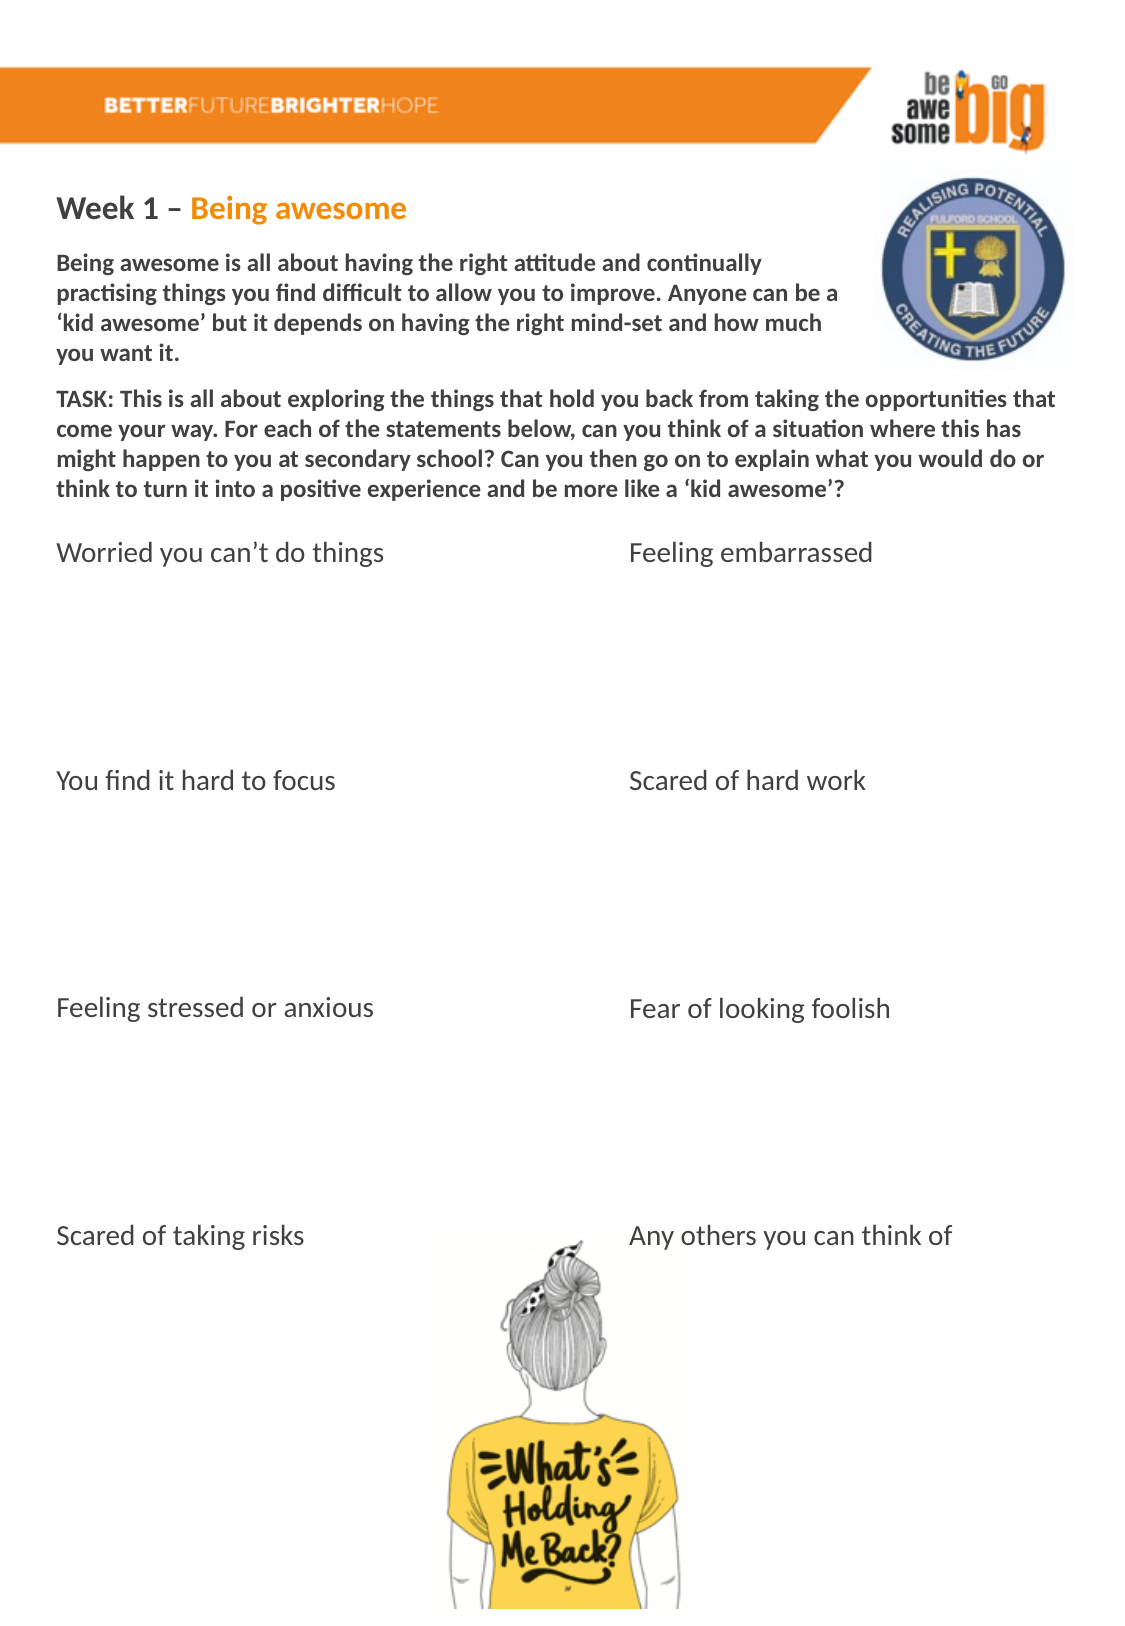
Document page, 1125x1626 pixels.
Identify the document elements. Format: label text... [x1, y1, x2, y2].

text_box Being awesome is all about having the right attitude and continually practising things you find difficult to allow you to improve. Anyone can be a ‘kid awesome’ but it depends on having the right mind-set and how much you want it. [41, 239, 859, 374]
picture [0, 0, 1125, 1609]
text_box Scared of hard work [614, 754, 1024, 805]
text_box You find it hard to focus [41, 753, 508, 804]
text_box Any others you can think of [614, 1209, 1024, 1259]
text_box Feeling stressed or anxious [41, 981, 565, 1031]
text_box Week 1 – Being awesome [41, 179, 873, 234]
text_box Worried you can’t do things [41, 525, 665, 576]
text_box Feeling embarrassed [614, 526, 1000, 577]
text_box Fear of looking foolish [614, 981, 1043, 1032]
text_box TASK: This is all about exploring the things that hold you back from taking the opportunities that come your way. For each of the statements below, can you think of a situation where this has might happen to you at secondary school? Can you then go on to explain what you would do or think to turn it into a positive experience and be more like a ‘kid awesome’? [41, 375, 1092, 510]
text_box Scared of taking risks [41, 1209, 436, 1259]
